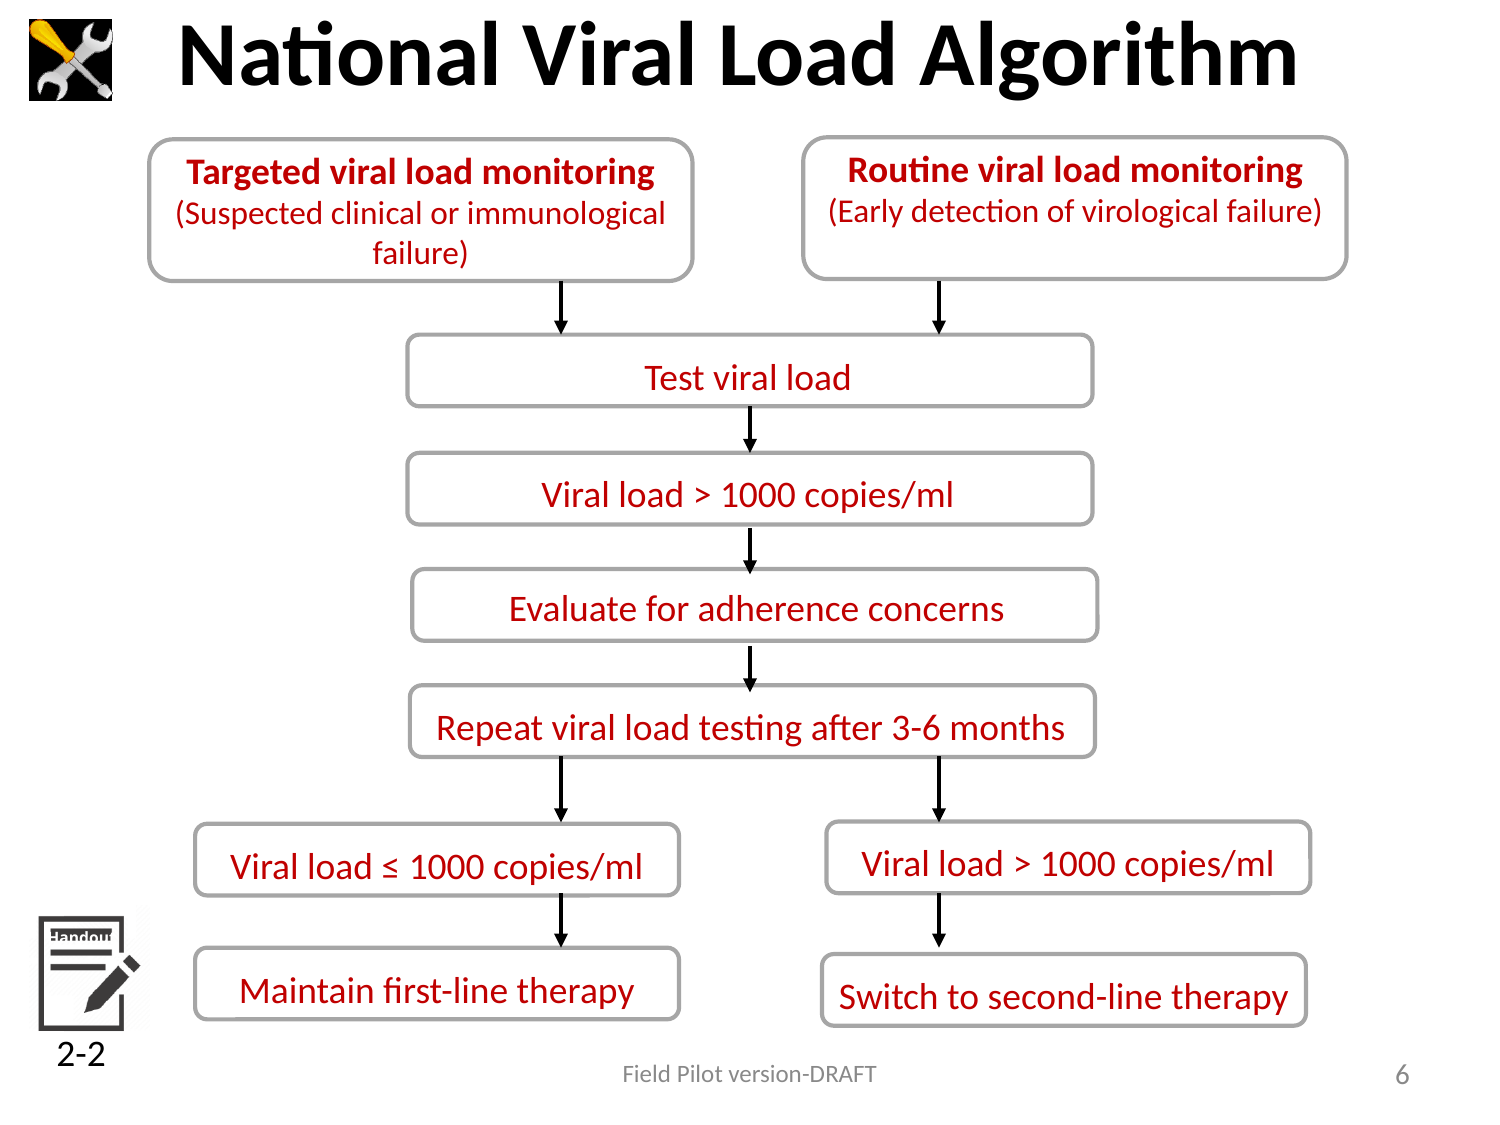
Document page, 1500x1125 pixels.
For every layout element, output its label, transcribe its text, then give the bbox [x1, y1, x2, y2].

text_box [149, 137, 1347, 1026]
picture [29, 18, 113, 102]
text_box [29, 904, 151, 1083]
title National Viral Load Algorithm [64, 0, 1415, 114]
footer Field Pilot version-DRAFT [512, 1042, 988, 1103]
slide_number 6 [1074, 1042, 1425, 1103]
